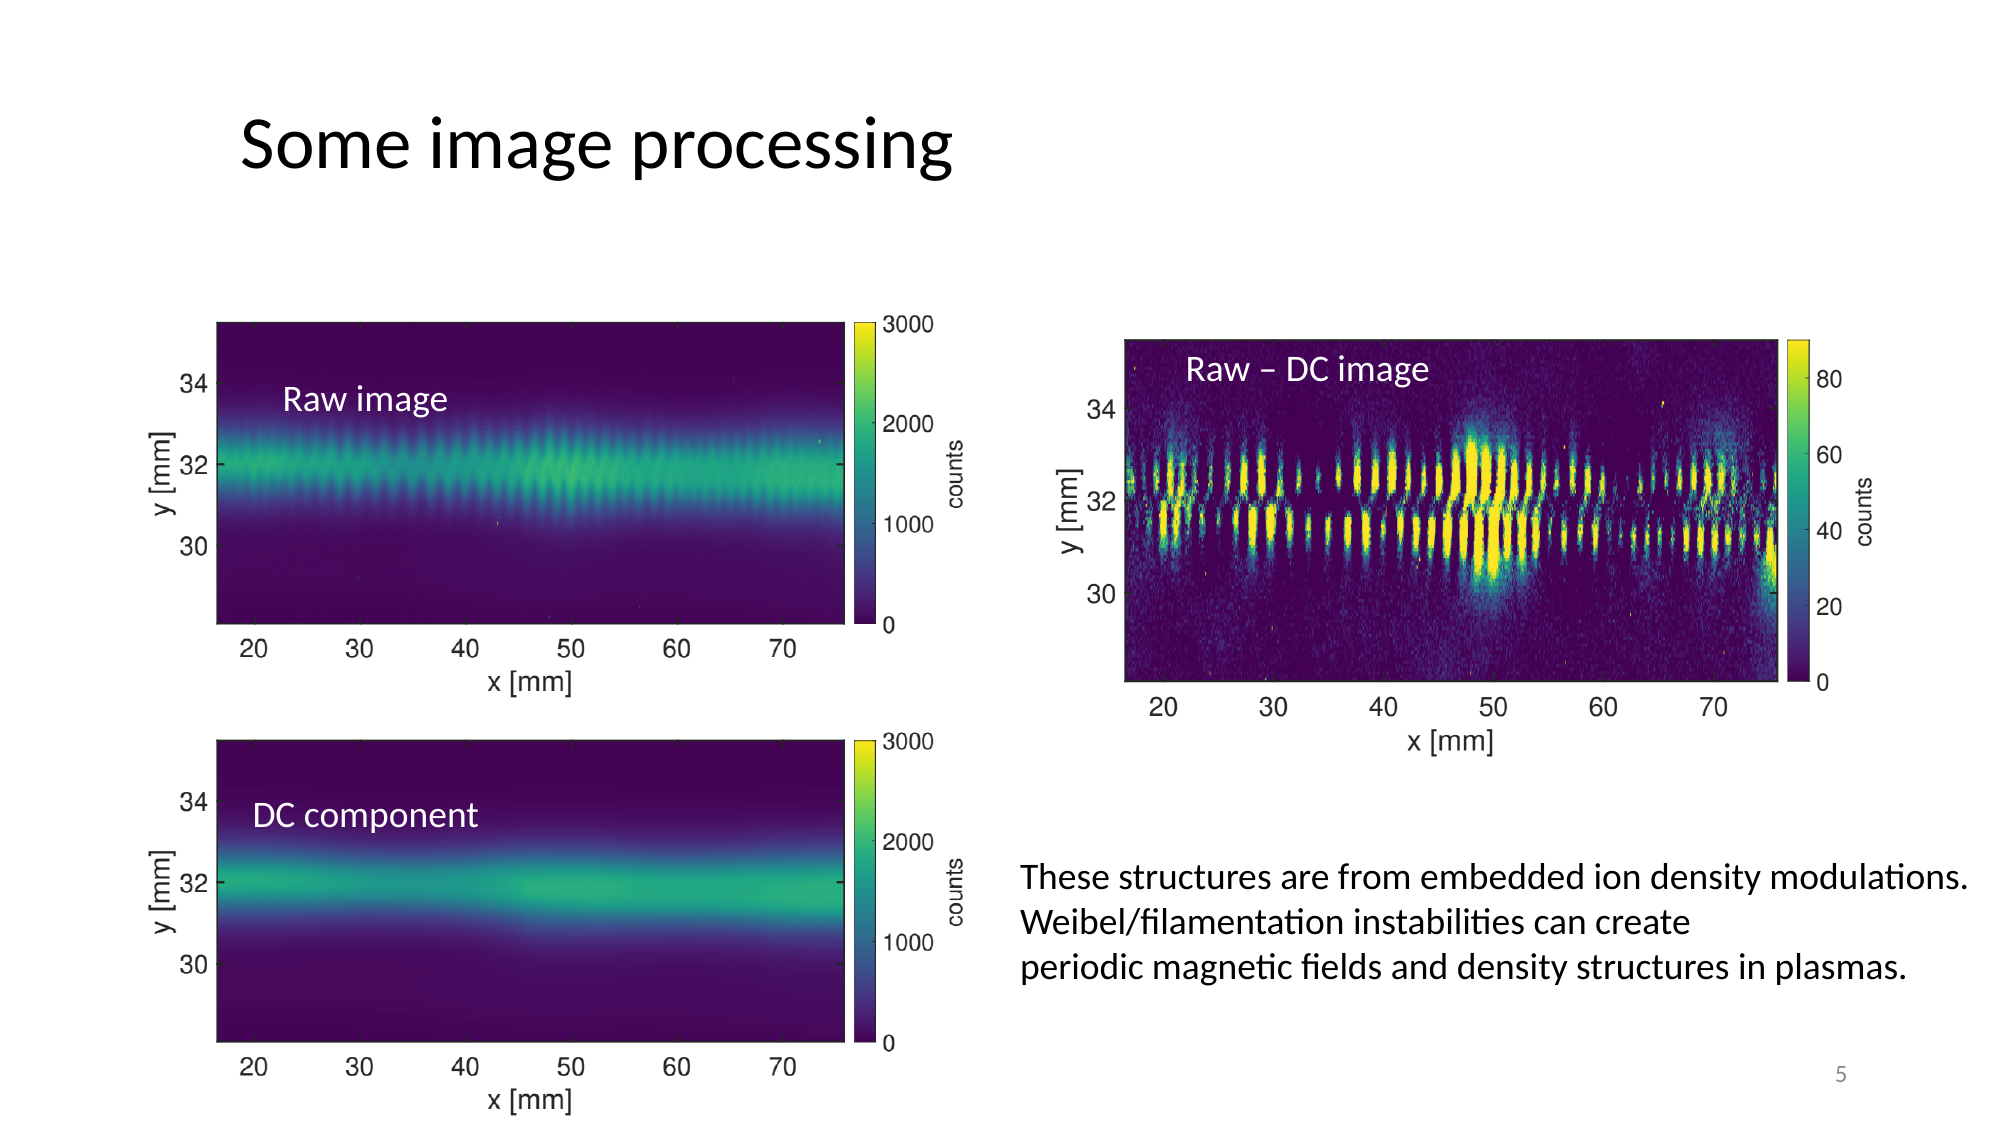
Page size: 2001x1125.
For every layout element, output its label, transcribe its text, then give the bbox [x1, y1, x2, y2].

picture [137, 304, 974, 1125]
text_box Some image processing [225, 85, 970, 191]
text_box These structures are from embedded ion density modulations. Weibel/filamentation instabilities can create periodic magnetic fields and density structures in plasmas. [1005, 844, 1986, 995]
picture [1045, 330, 1882, 766]
slide_number 5 [1412, 1042, 1863, 1103]
